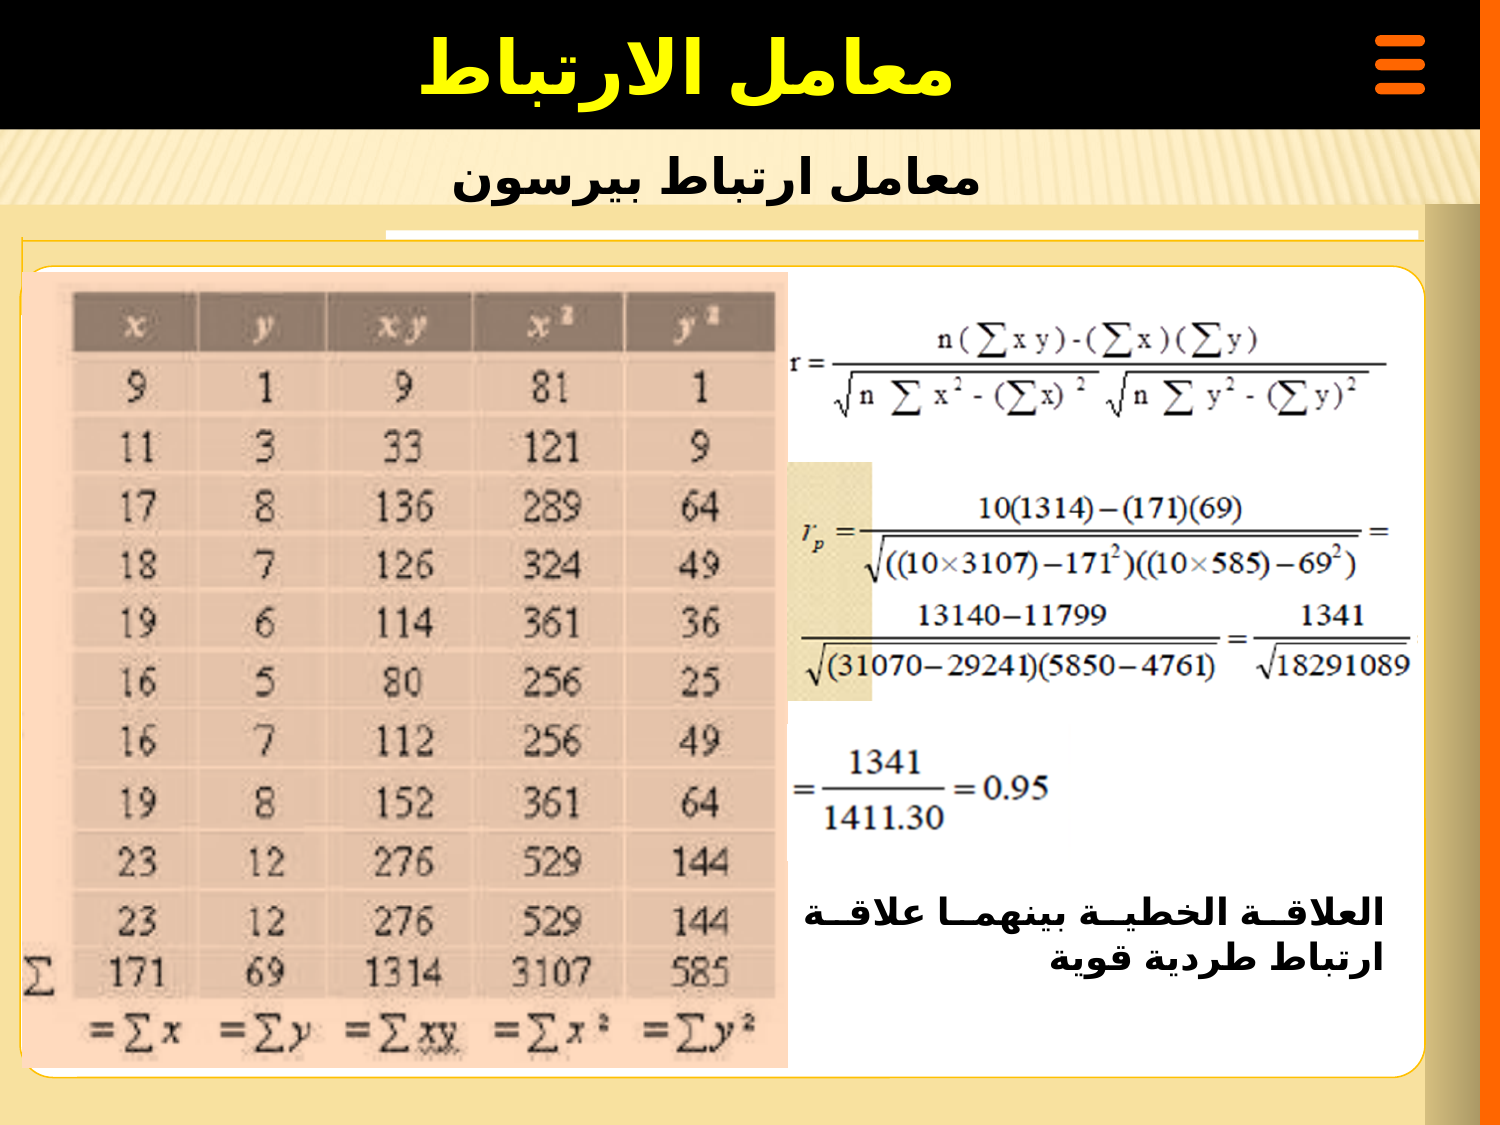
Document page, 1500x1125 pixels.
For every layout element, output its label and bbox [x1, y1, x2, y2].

text_box [0, 0, 1500, 1125]
picture [22, 272, 1426, 1068]
